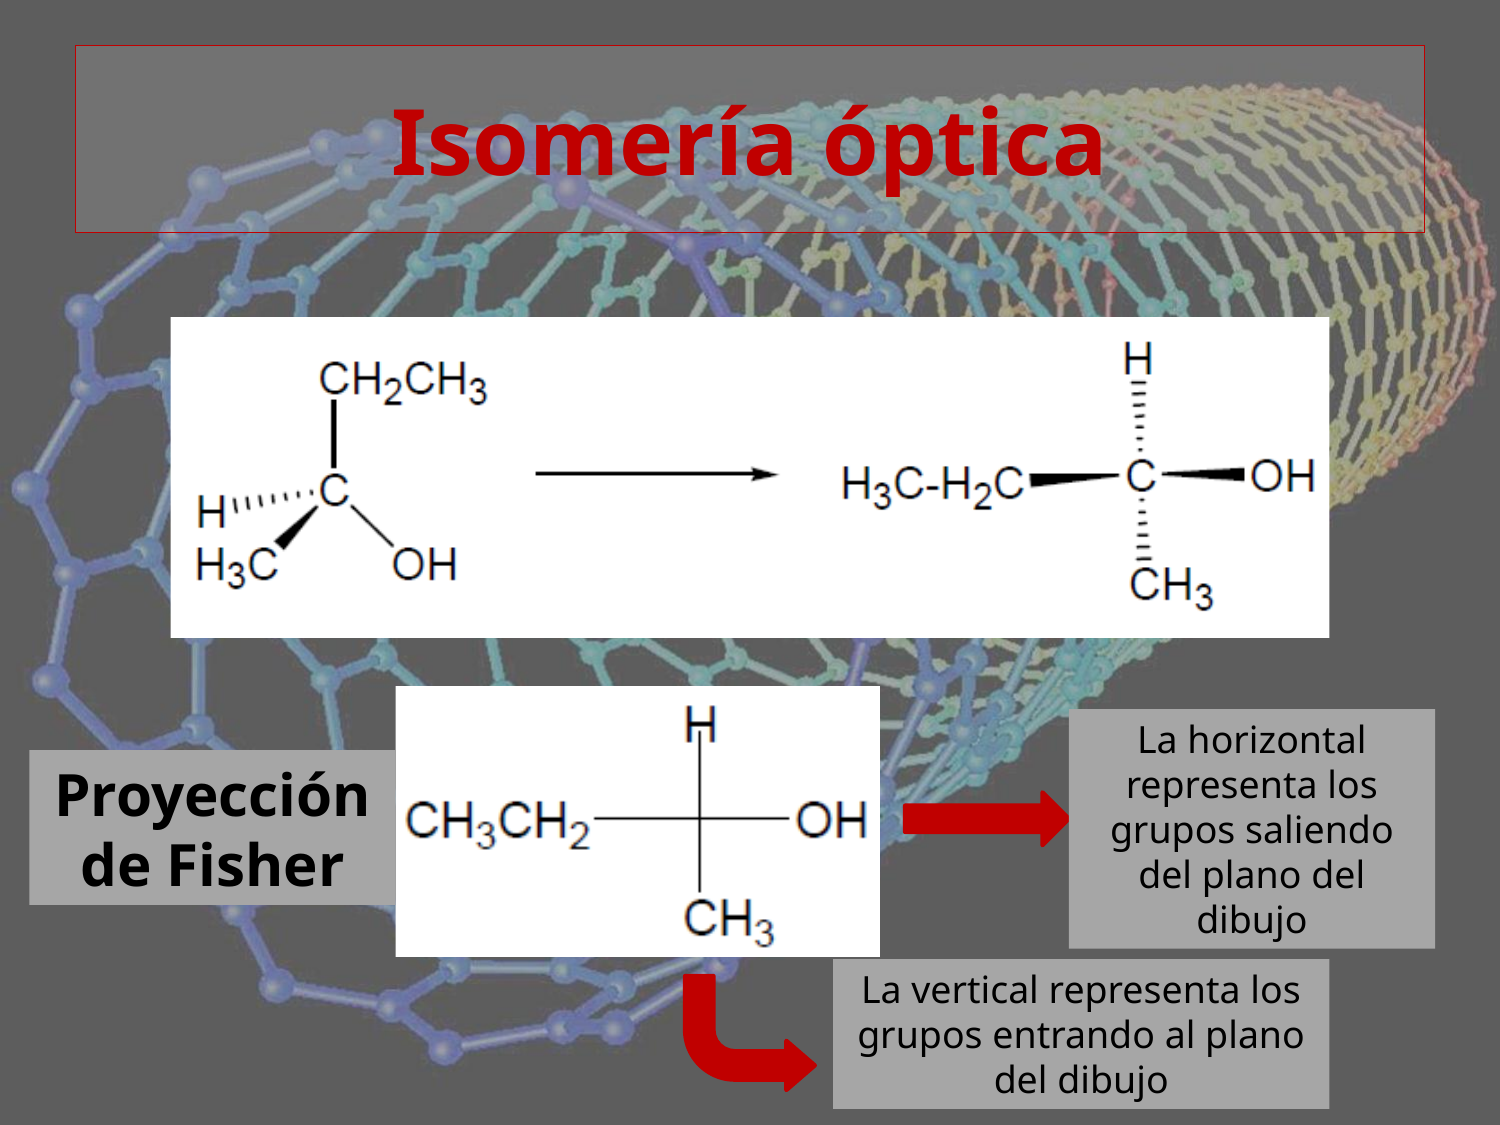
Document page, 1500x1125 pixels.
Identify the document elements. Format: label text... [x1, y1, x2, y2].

text_box [902, 790, 1068, 848]
text_box La horizontal representa los grupos saliendo del plano del dibujo [1068, 709, 1436, 949]
text_box La vertical representa los grupos entrando al plano del dibujo [833, 959, 1330, 1109]
picture [0, 0, 1500, 1125]
text_box Proyección de Fisher [29, 750, 390, 905]
text_box [682, 973, 817, 1093]
title Isomería óptica [75, 45, 1425, 233]
